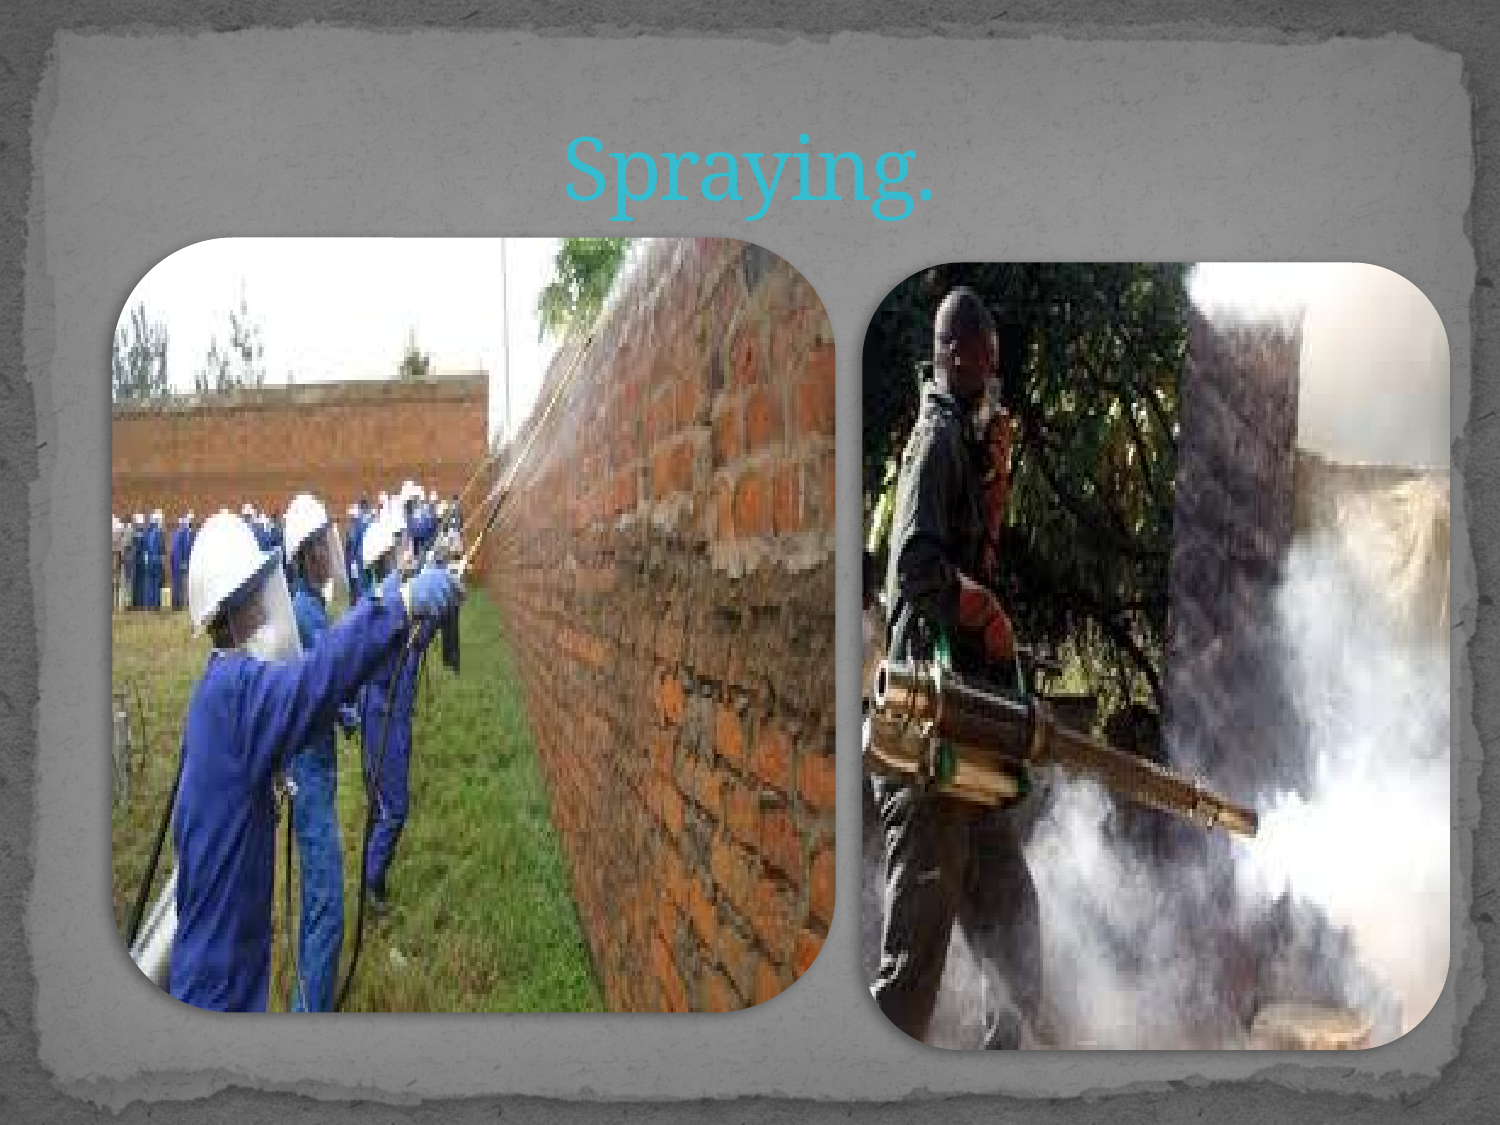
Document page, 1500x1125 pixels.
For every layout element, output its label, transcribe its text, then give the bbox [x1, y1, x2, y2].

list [114, 239, 835, 1012]
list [865, 265, 1449, 1050]
title Spraying. [74, 24, 1425, 225]
